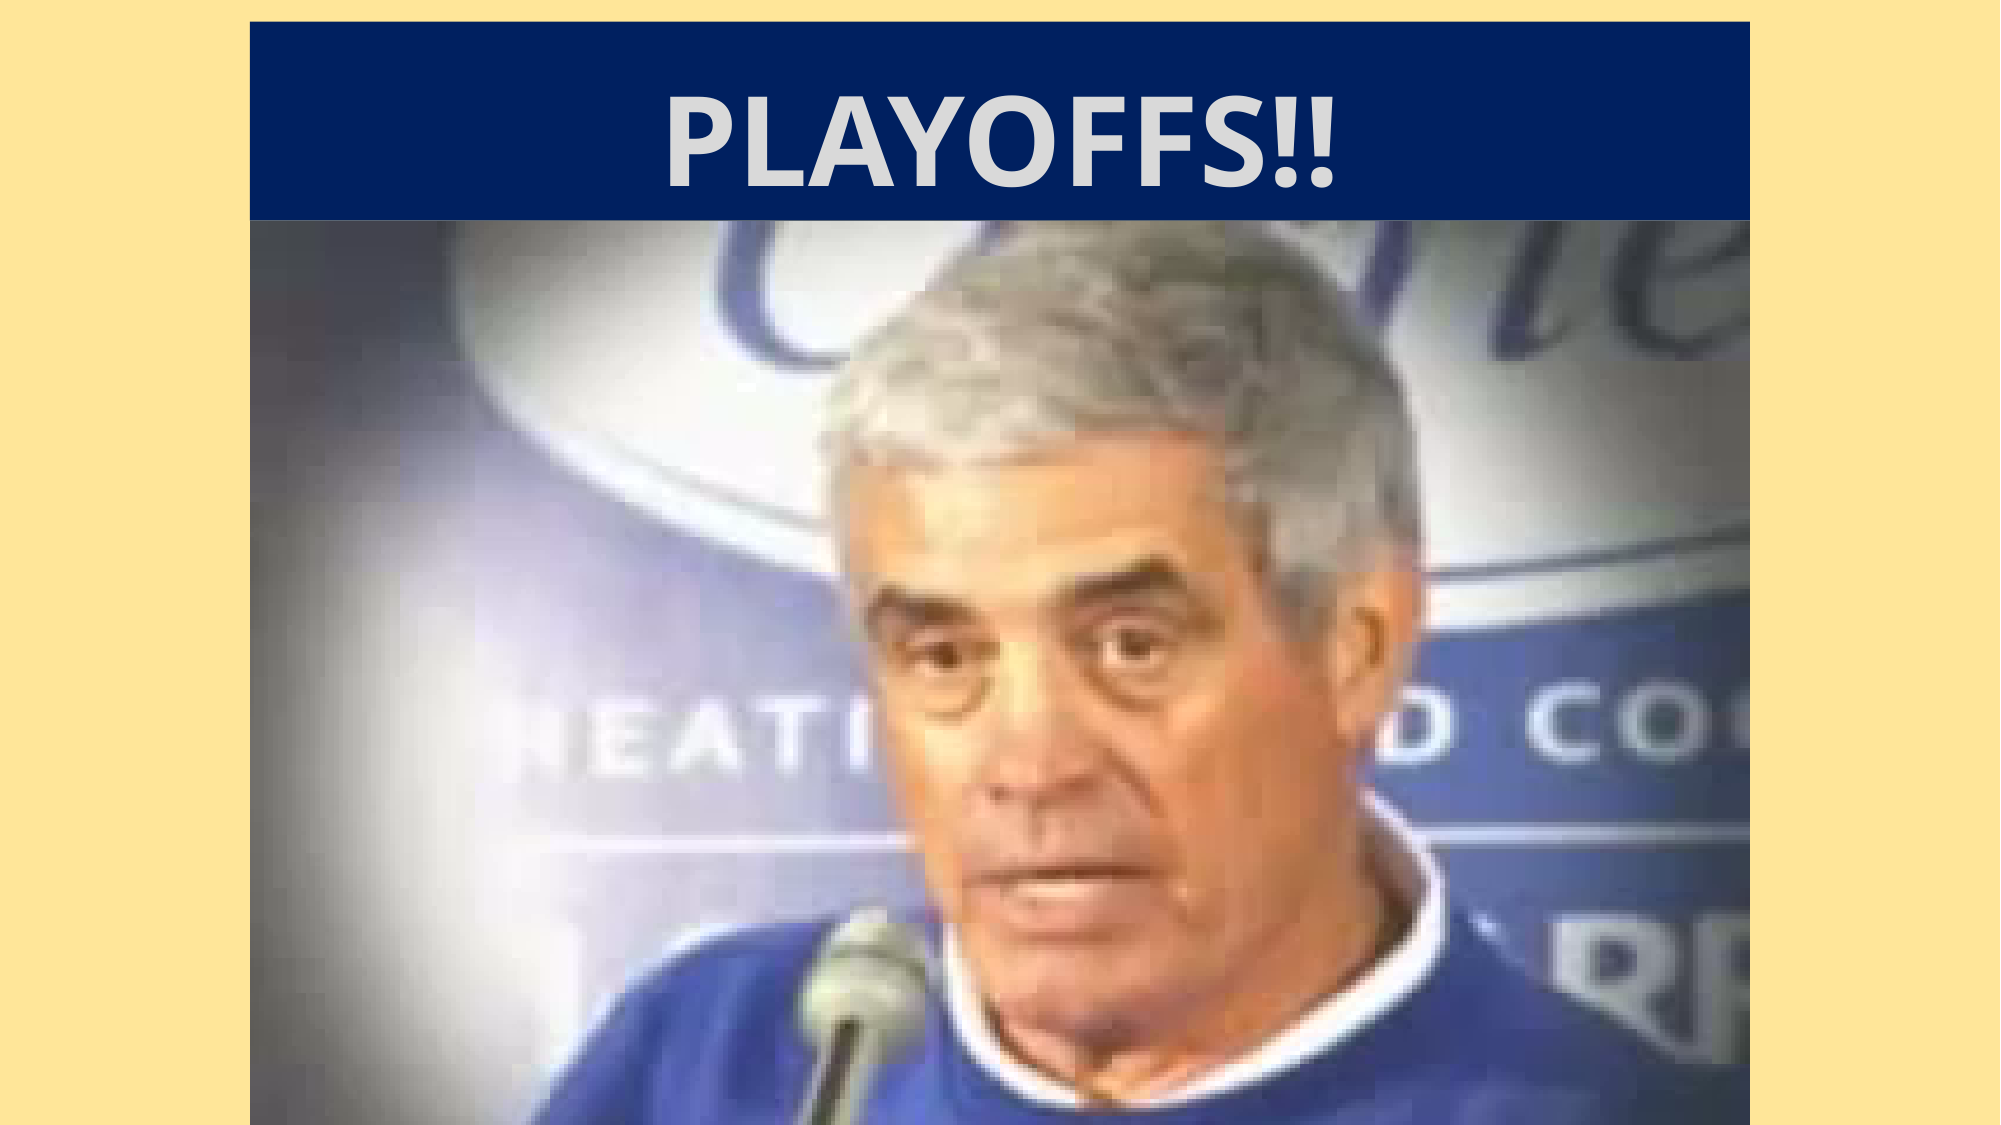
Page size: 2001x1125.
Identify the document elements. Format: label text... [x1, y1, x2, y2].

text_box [249, 220, 1750, 1125]
title PLAYOFFS!! [249, 21, 1750, 220]
